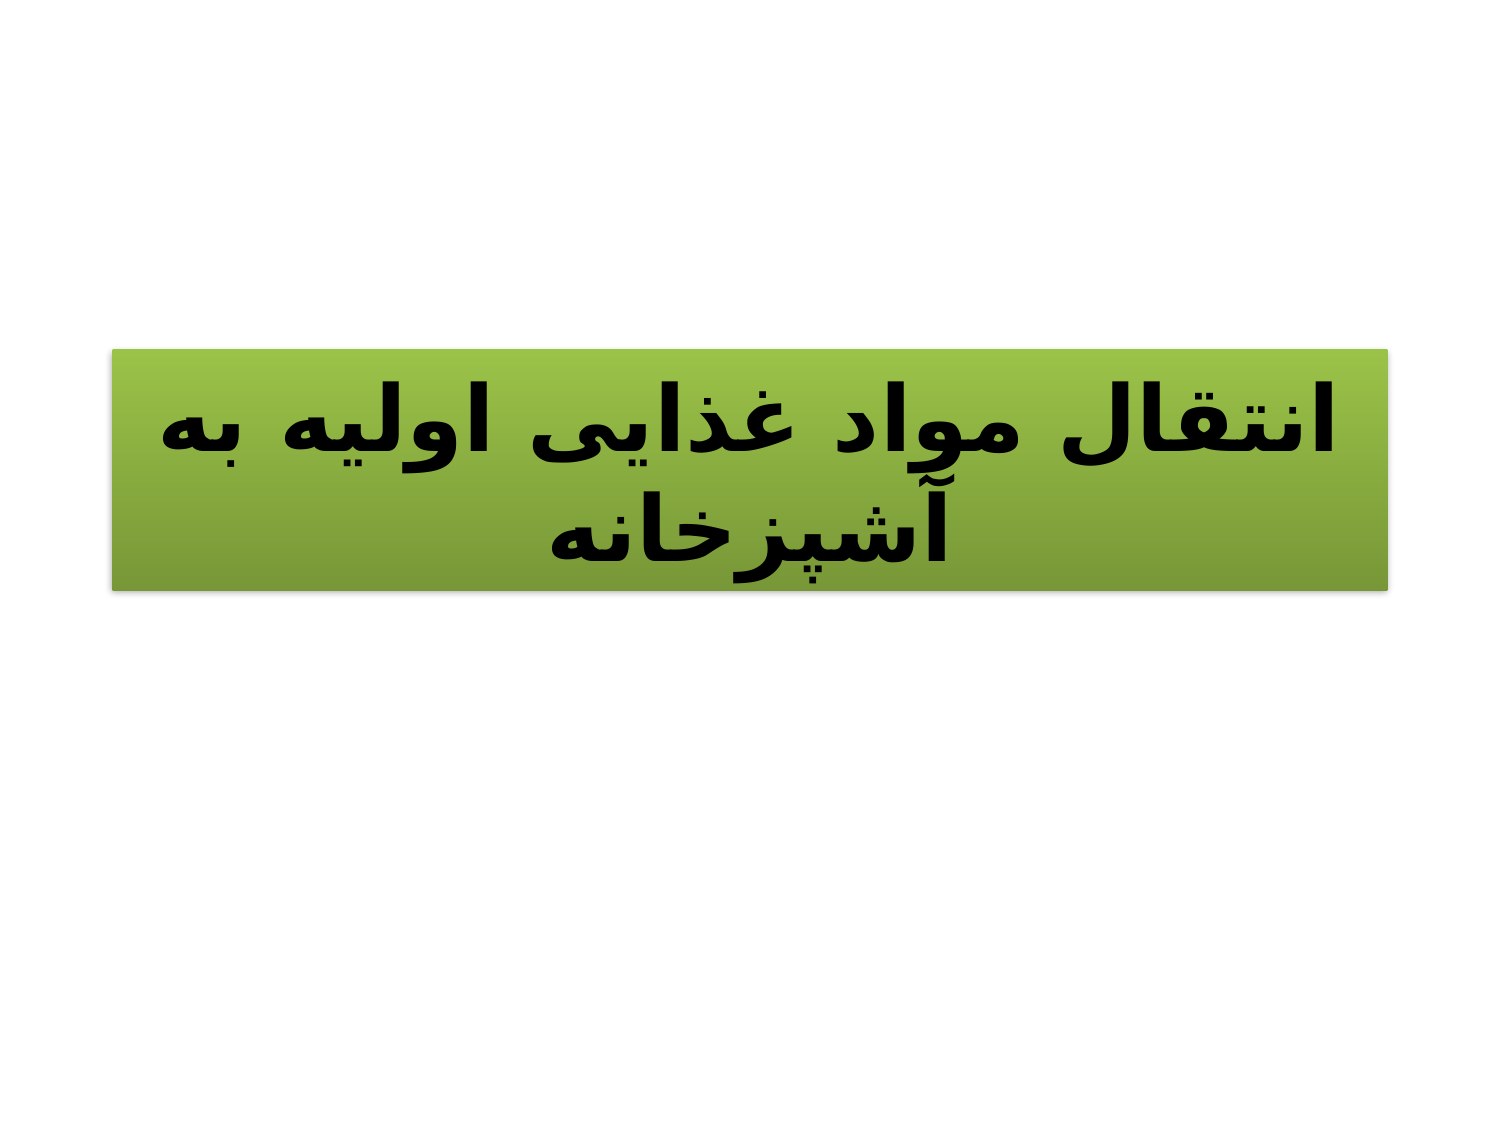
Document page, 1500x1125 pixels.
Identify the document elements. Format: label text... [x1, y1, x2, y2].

title انتقال مواد غذایی اولیه به آشپزخانه [112, 349, 1388, 591]
